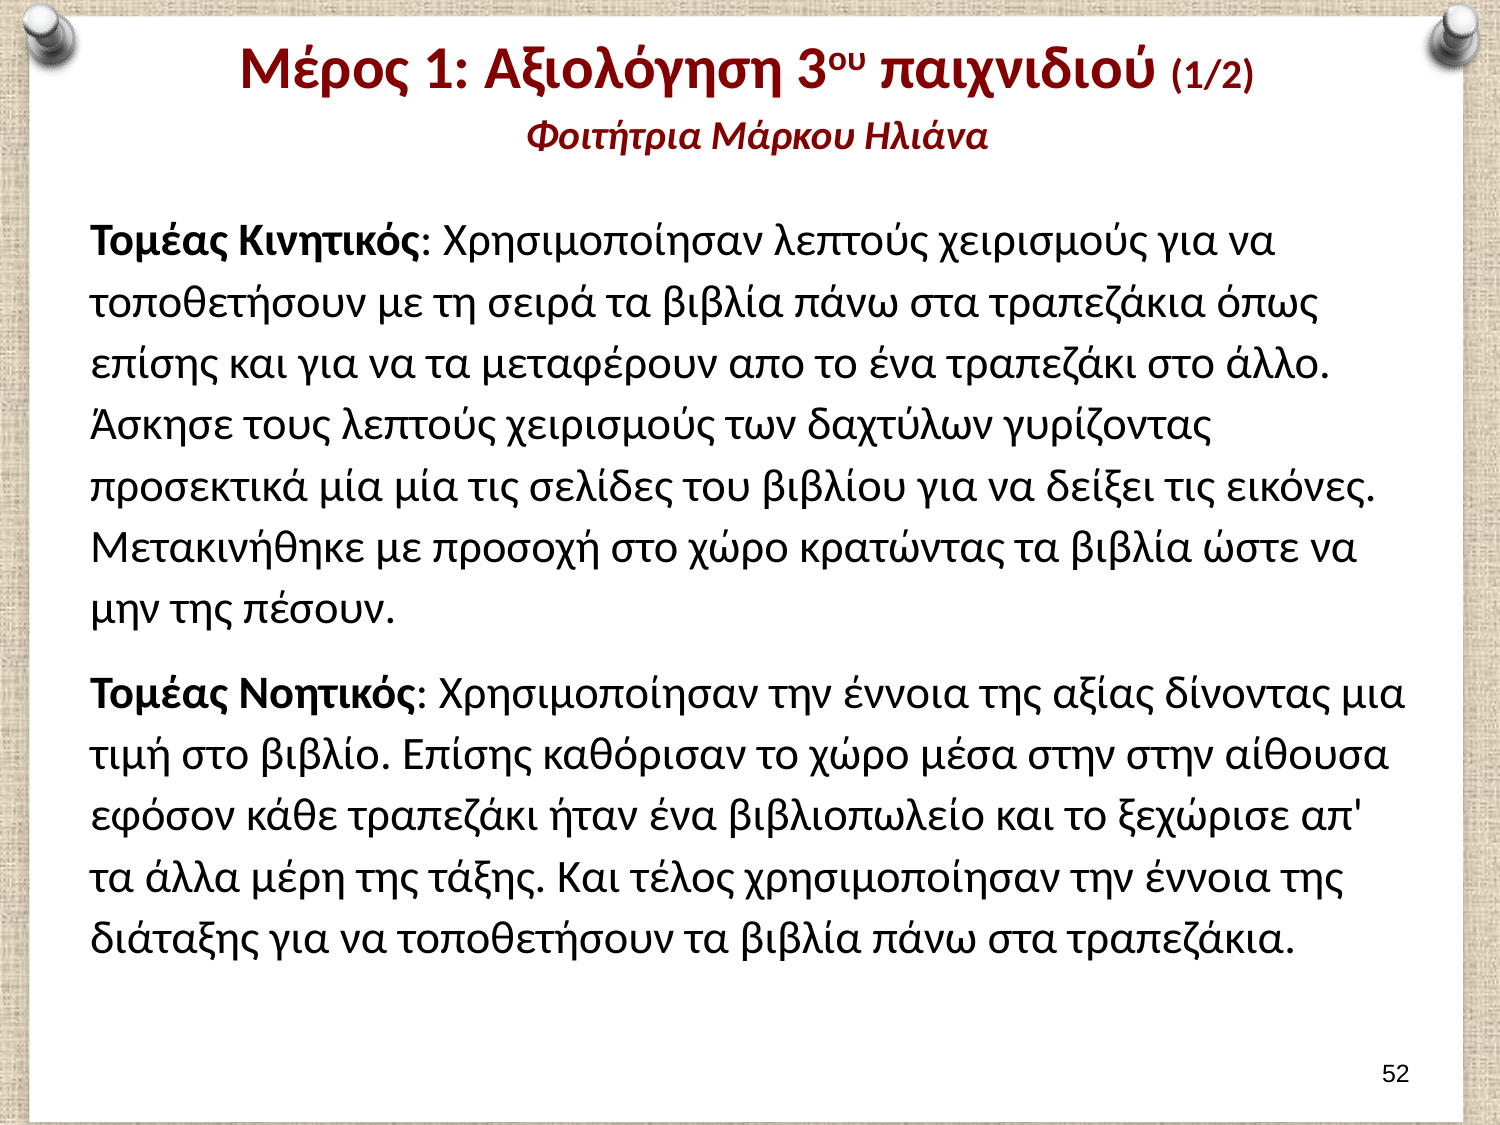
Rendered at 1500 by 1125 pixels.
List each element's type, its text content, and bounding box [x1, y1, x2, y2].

list Τομέας Κινητικός: Χρησιμοποίησαν λεπτούς χειρισμούς για να τοποθετήσουν με τη σειρά τα βιβλία πάνω στα τραπεζάκια όπως επίσης και για να τα μεταφέρουν απο το ένα τραπεζάκι στο άλλο. Άσκησε τους λεπτούς χειρισμούς των δαχτύλων γυρίζοντας προσεκτικά μία μία τις σελίδες του βιβλίου για να δείξει τις εικόνες. Μετακινήθηκε με προσοχή στο χώρο κρατώντας τα βιβλία ώστε να μην της πέσουν. Τομέας Νοητικός: Χρησιμοποίησαν την έννοια της αξίας δίνοντας μια τιμή στο βιβλίο. Επίσης καθόρισαν το χώρο μέσα στην στην αίθουσα εφόσον κάθε τραπεζάκι ήταν ένα βιβλιοπωλείο και το ξεχώρισε απ' τα άλλα μέρη της τάξης. Και τέλος χρησιμοποίησαν την έννοια της διάταξης για να τοποθετήσουν τα βιβλία πάνω στα τραπεζάκια. [75, 196, 1425, 1024]
slide_number 51 [1074, 1042, 1425, 1103]
title Μέρος 1: Αξιολόγηση 3ου παιχνιδιού (1/2) Φοιτήτρια Μάρκου Ηλιάνα [76, 19, 1427, 169]
picture [0, 0, 1500, 1125]
